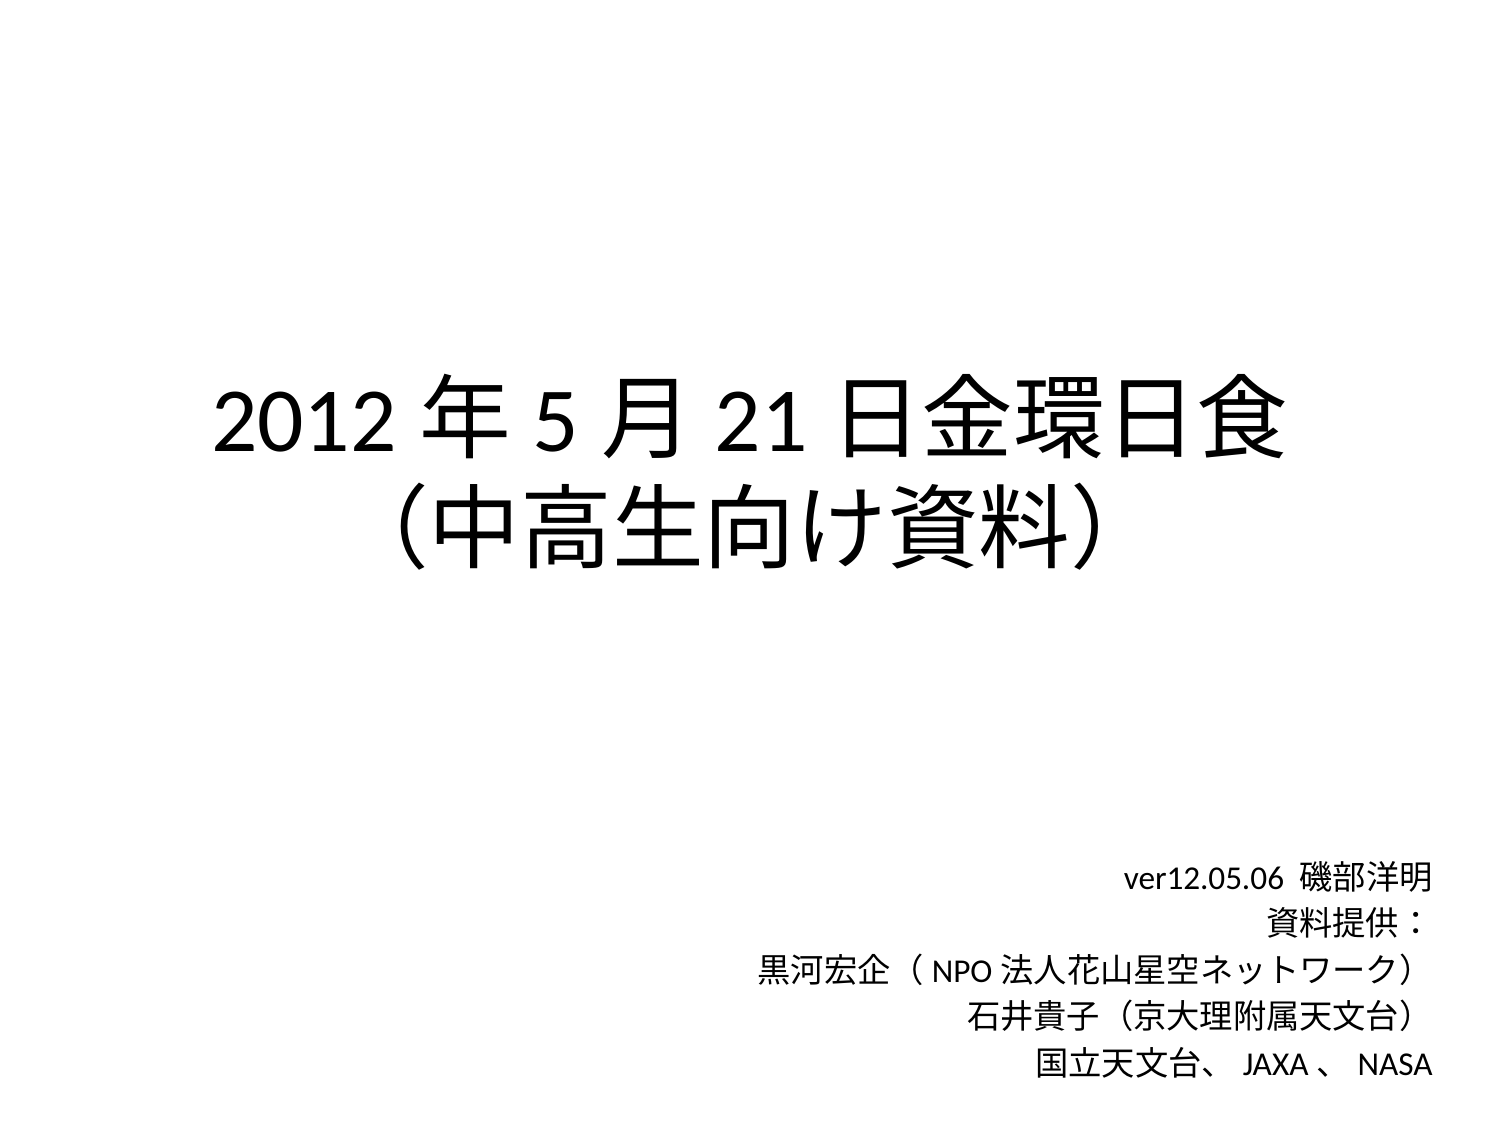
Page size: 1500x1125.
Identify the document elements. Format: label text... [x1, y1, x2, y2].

subtitle ver12.05.06 磯部洋明 資料提供： 黒河宏企（NPO法人花山星空ネットワーク） 石井貴子（京大理附属天文台） 国立天文台、JAXA、NASA [397, 848, 1448, 1125]
title 2012年5月21日金環日食 （中高生向け資料） [112, 349, 1388, 591]
